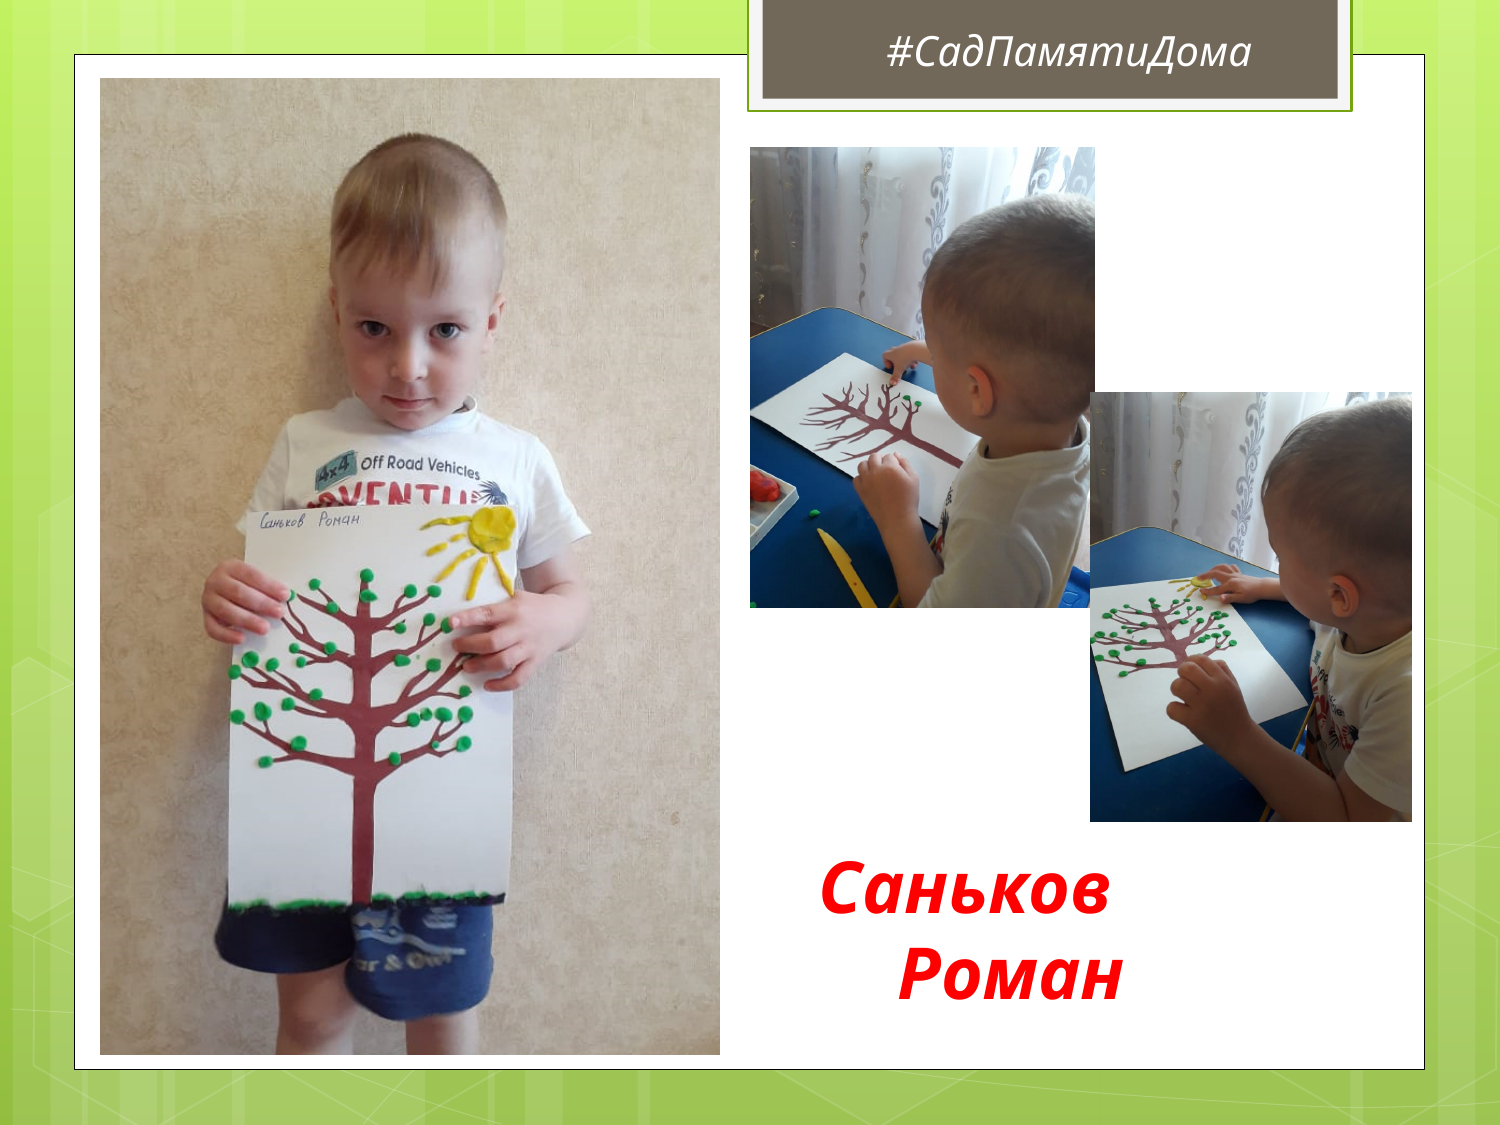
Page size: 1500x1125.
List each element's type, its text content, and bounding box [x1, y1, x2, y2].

text_box #СадПамятиДома [871, 17, 1268, 83]
title Саньков Роман [771, 834, 1251, 1022]
picture [749, 147, 1412, 822]
picture [100, 77, 720, 1055]
